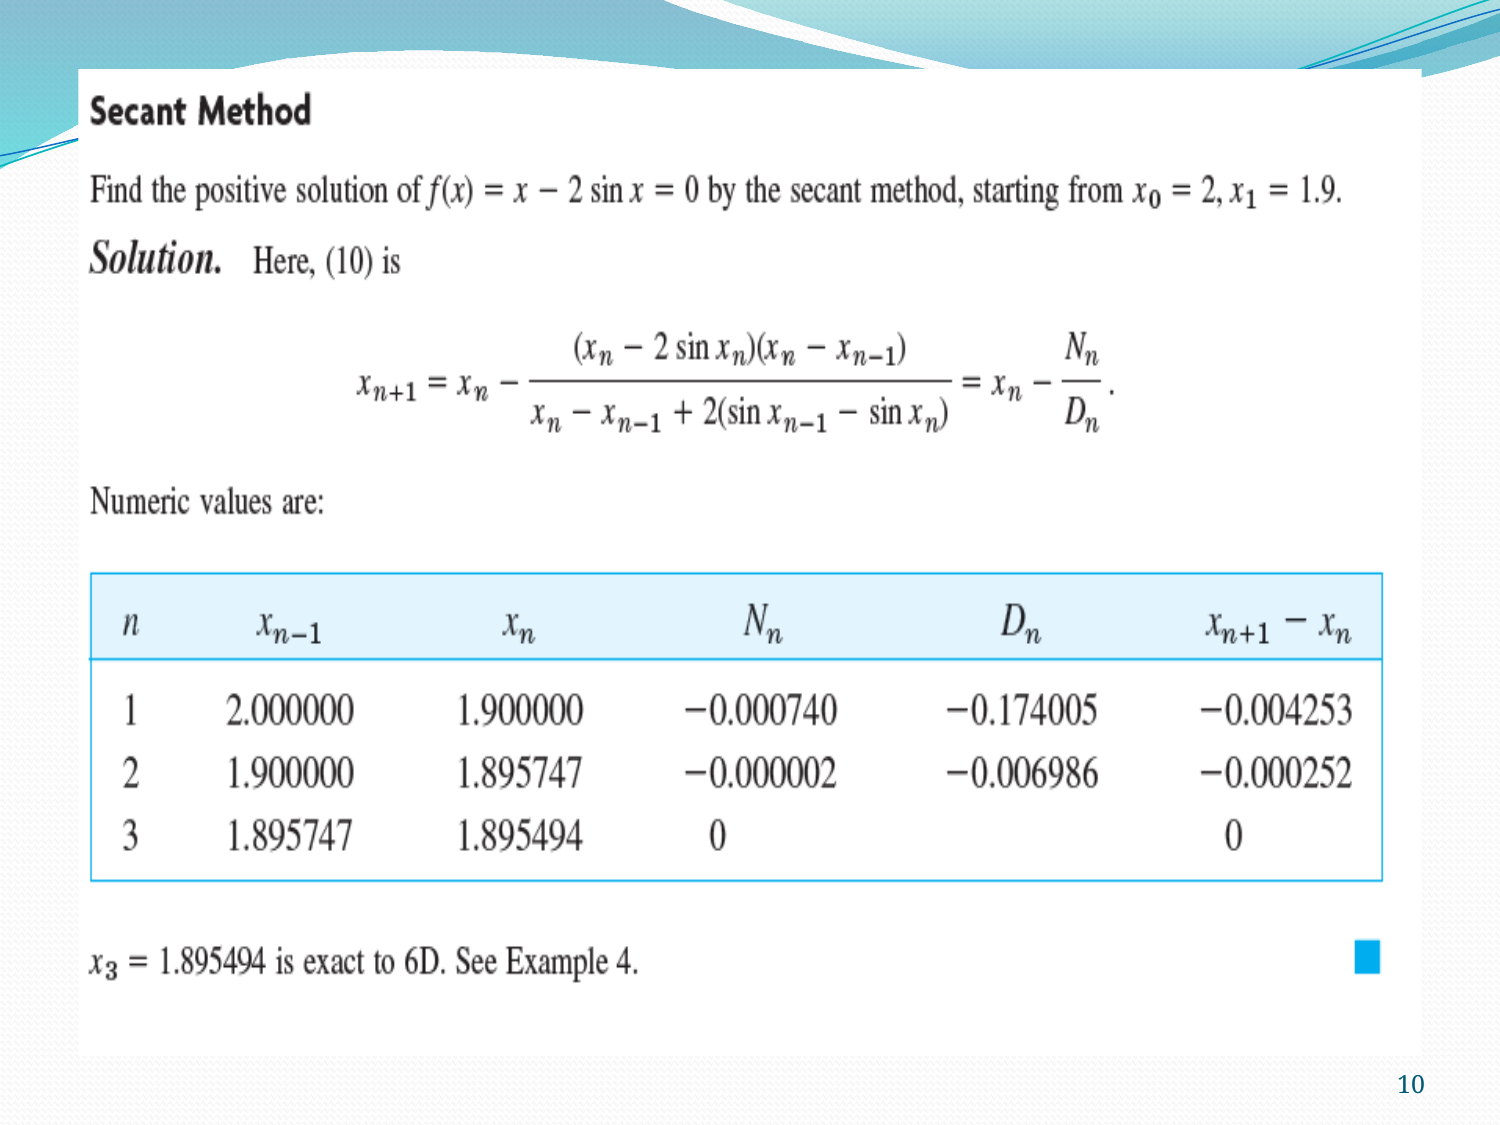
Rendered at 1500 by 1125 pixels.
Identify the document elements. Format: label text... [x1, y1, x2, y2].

slide_number 10 [1299, 1063, 1425, 1103]
picture [78, 69, 1422, 1056]
